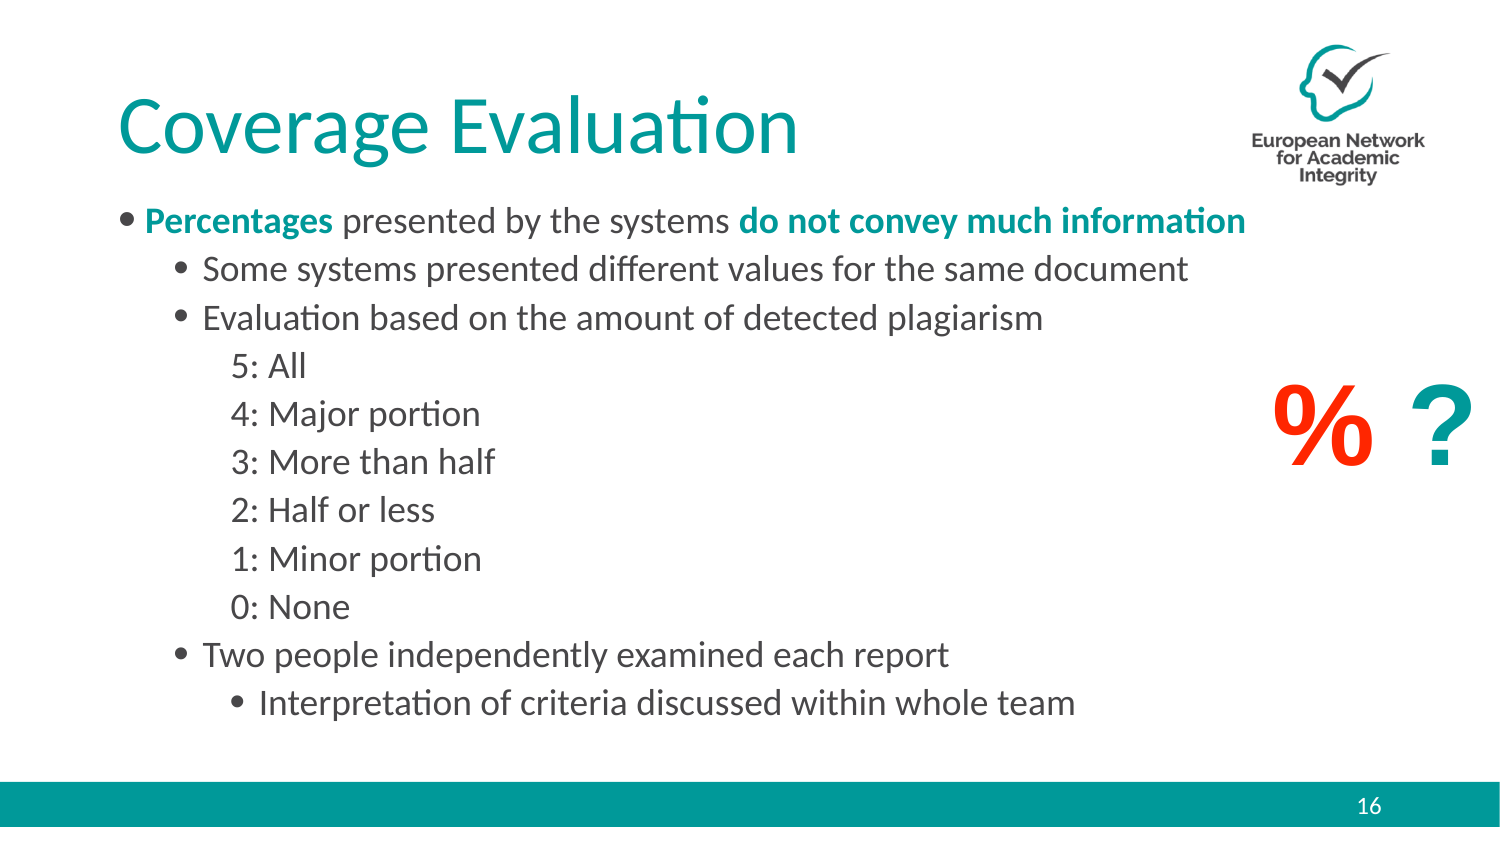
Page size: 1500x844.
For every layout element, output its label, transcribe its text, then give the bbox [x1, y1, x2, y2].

list Percentages presented by the systems do not convey much information Some systems presented different values for the same document Evaluation based on the amount of detected plagiarism 5: All 4: Major portion 3: More than half 2: Half or less 1: Minor portion 0: None Two people independently examined each report Interpretation of criteria discussed within whole team [103, 193, 1397, 760]
slide_number 16 [1059, 782, 1397, 827]
picture [1220, 14, 1457, 216]
text_box % ? [1267, 377, 1487, 493]
title Coverage Evaluation [103, 44, 1238, 193]
